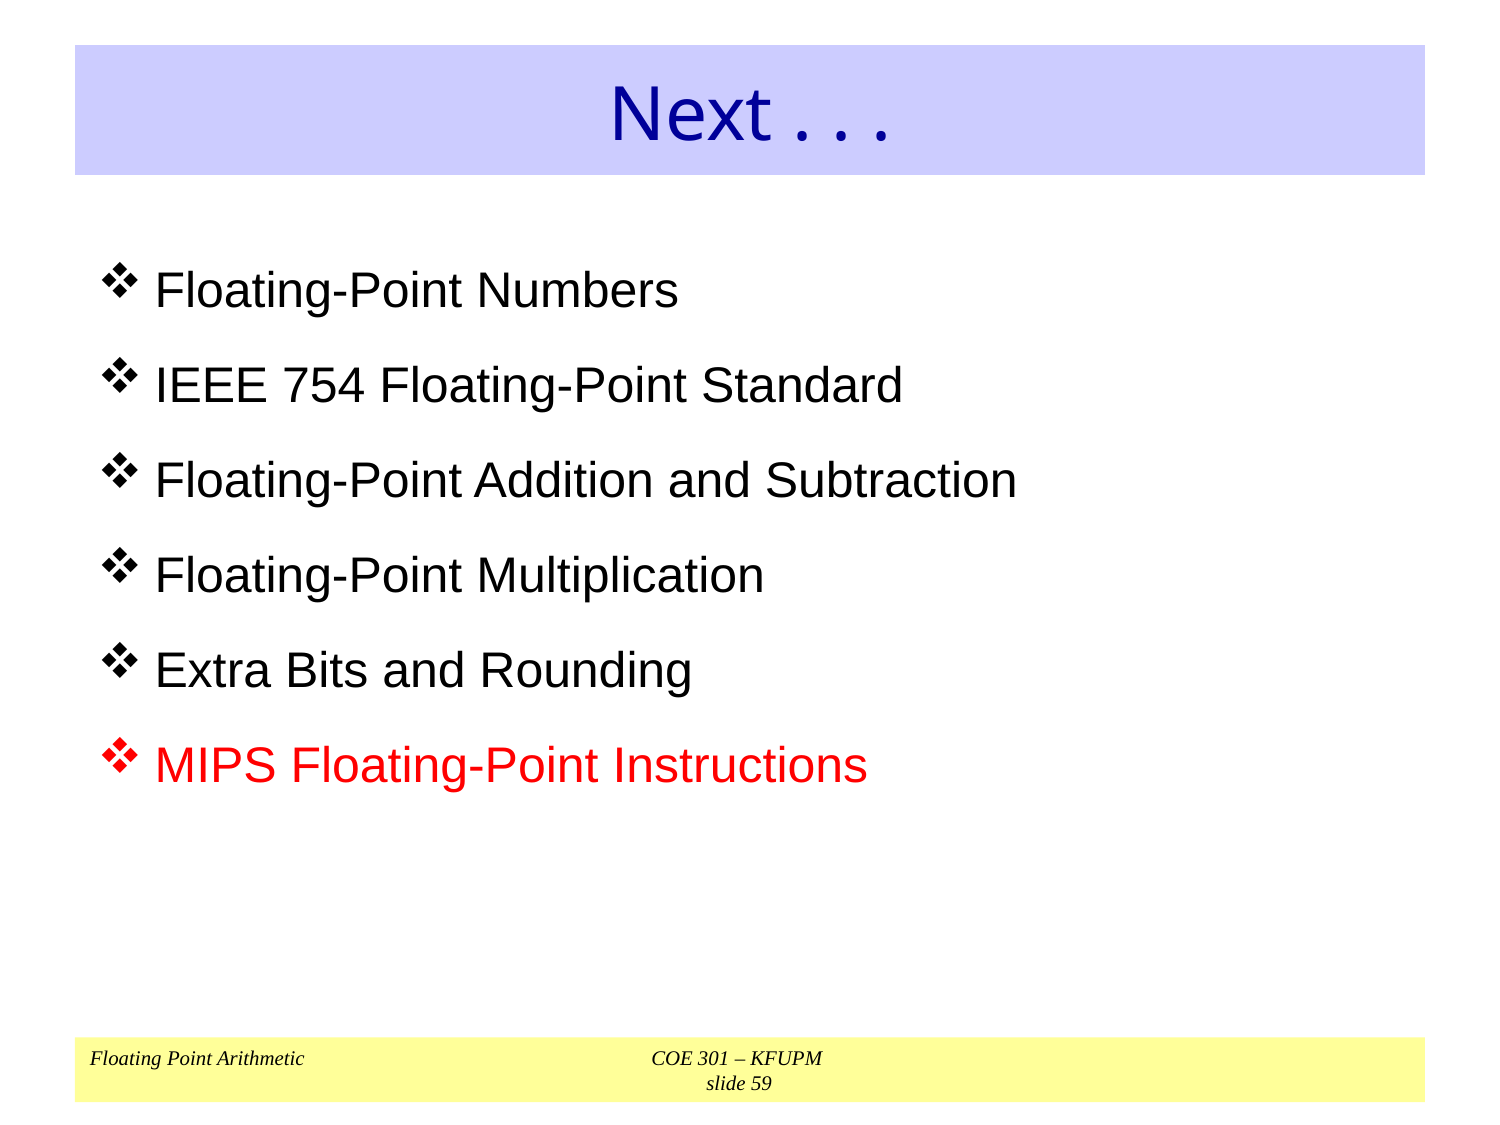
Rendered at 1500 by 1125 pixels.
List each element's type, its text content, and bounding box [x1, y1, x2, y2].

title Next . . . [75, 45, 1425, 175]
list Floating-Point Numbers IEEE 754 Floating-Point Standard Floating-Point Addition and Subtraction Floating-Point Multiplication Extra Bits and Rounding MIPS Floating-Point Instructions [82, 249, 1141, 881]
